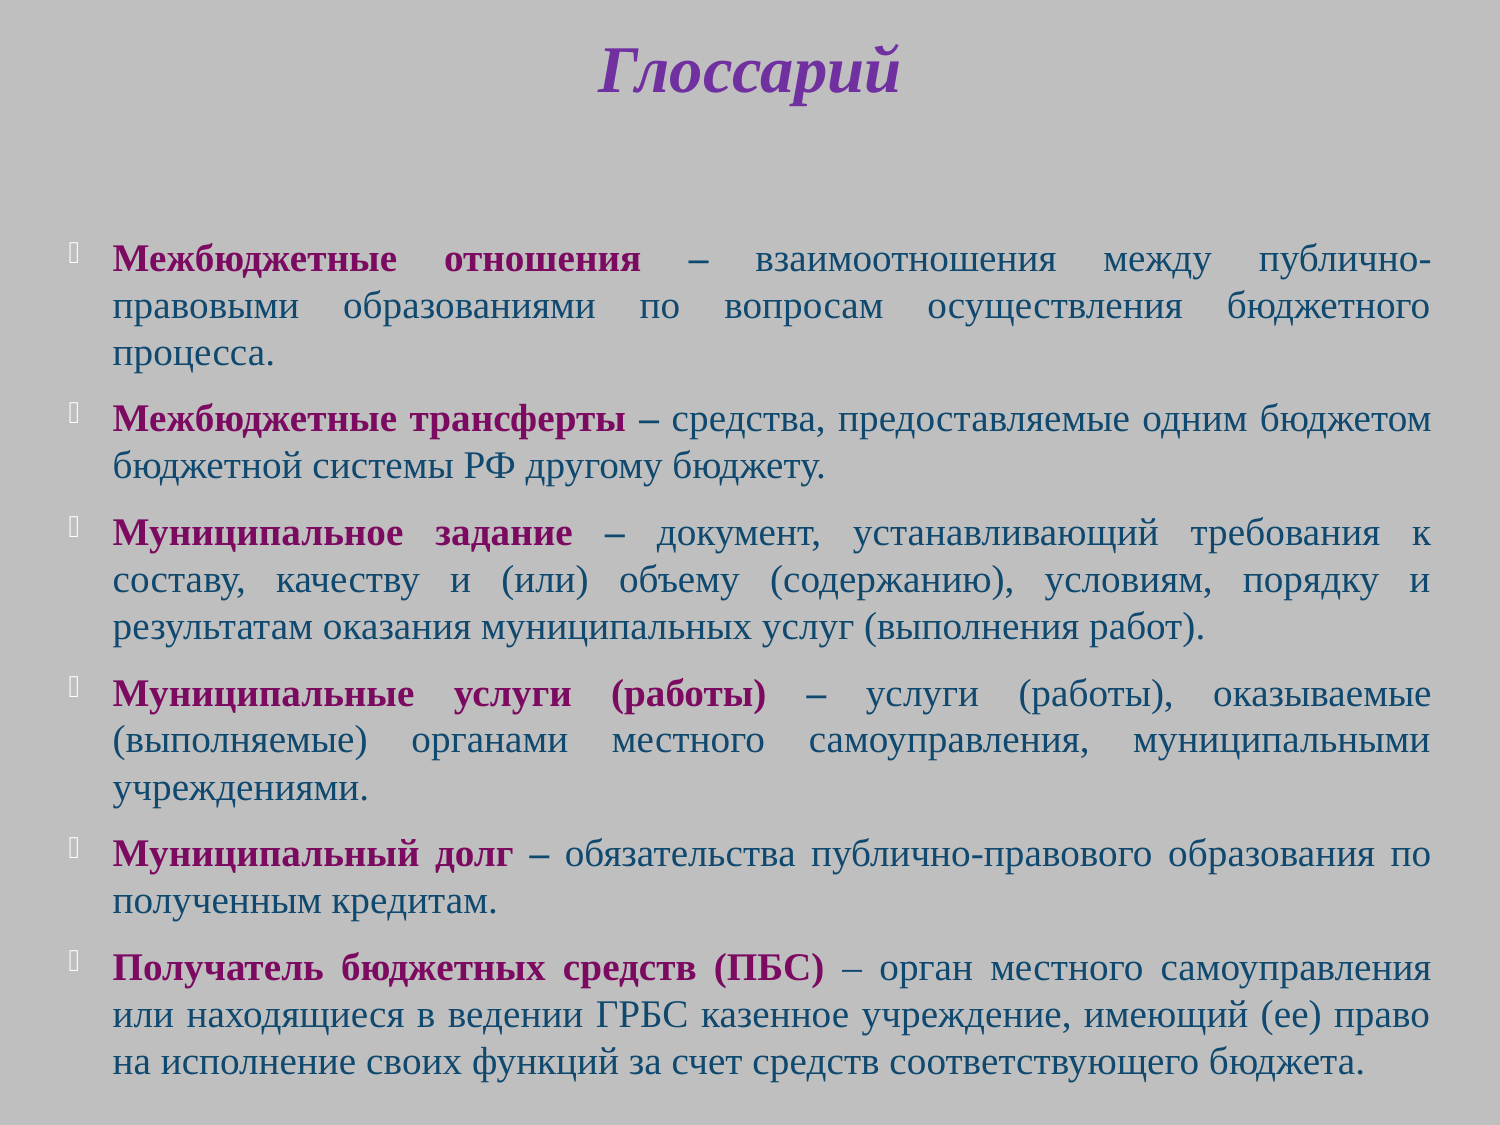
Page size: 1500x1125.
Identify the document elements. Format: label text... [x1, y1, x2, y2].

text_box Межбюджетные отношения – взаимоотношения между публично-правовыми образованиями по вопросам осуществления бюджетного процесса. Межбюджетные трансферты – средства, предоставляемые одним бюджетом бюджетной системы РФ другому бюджету. Муниципальное задание – документ, устанавливающий требования к составу, качеству и (или) объему (содержанию), условиям, порядку и результатам оказания муниципальных услуг (выполнения работ). Муниципальные услуги (работы) – услуги (работы), оказываемые (выполняемые) органами местного самоуправления, муниципальными учреждениями. Муниципальный долг – обязательства публично-правового образования по полученным кредитам. Получатель бюджетных средств (ПБС) – орган местного самоуправления или находящиеся в ведении ГРБС казенное учреждение, имеющий (ее) право на исполнение своих функций за счет средств соответствующего бюджета. [53, 224, 1448, 1125]
text_box Глоссарий [90, 18, 1411, 114]
